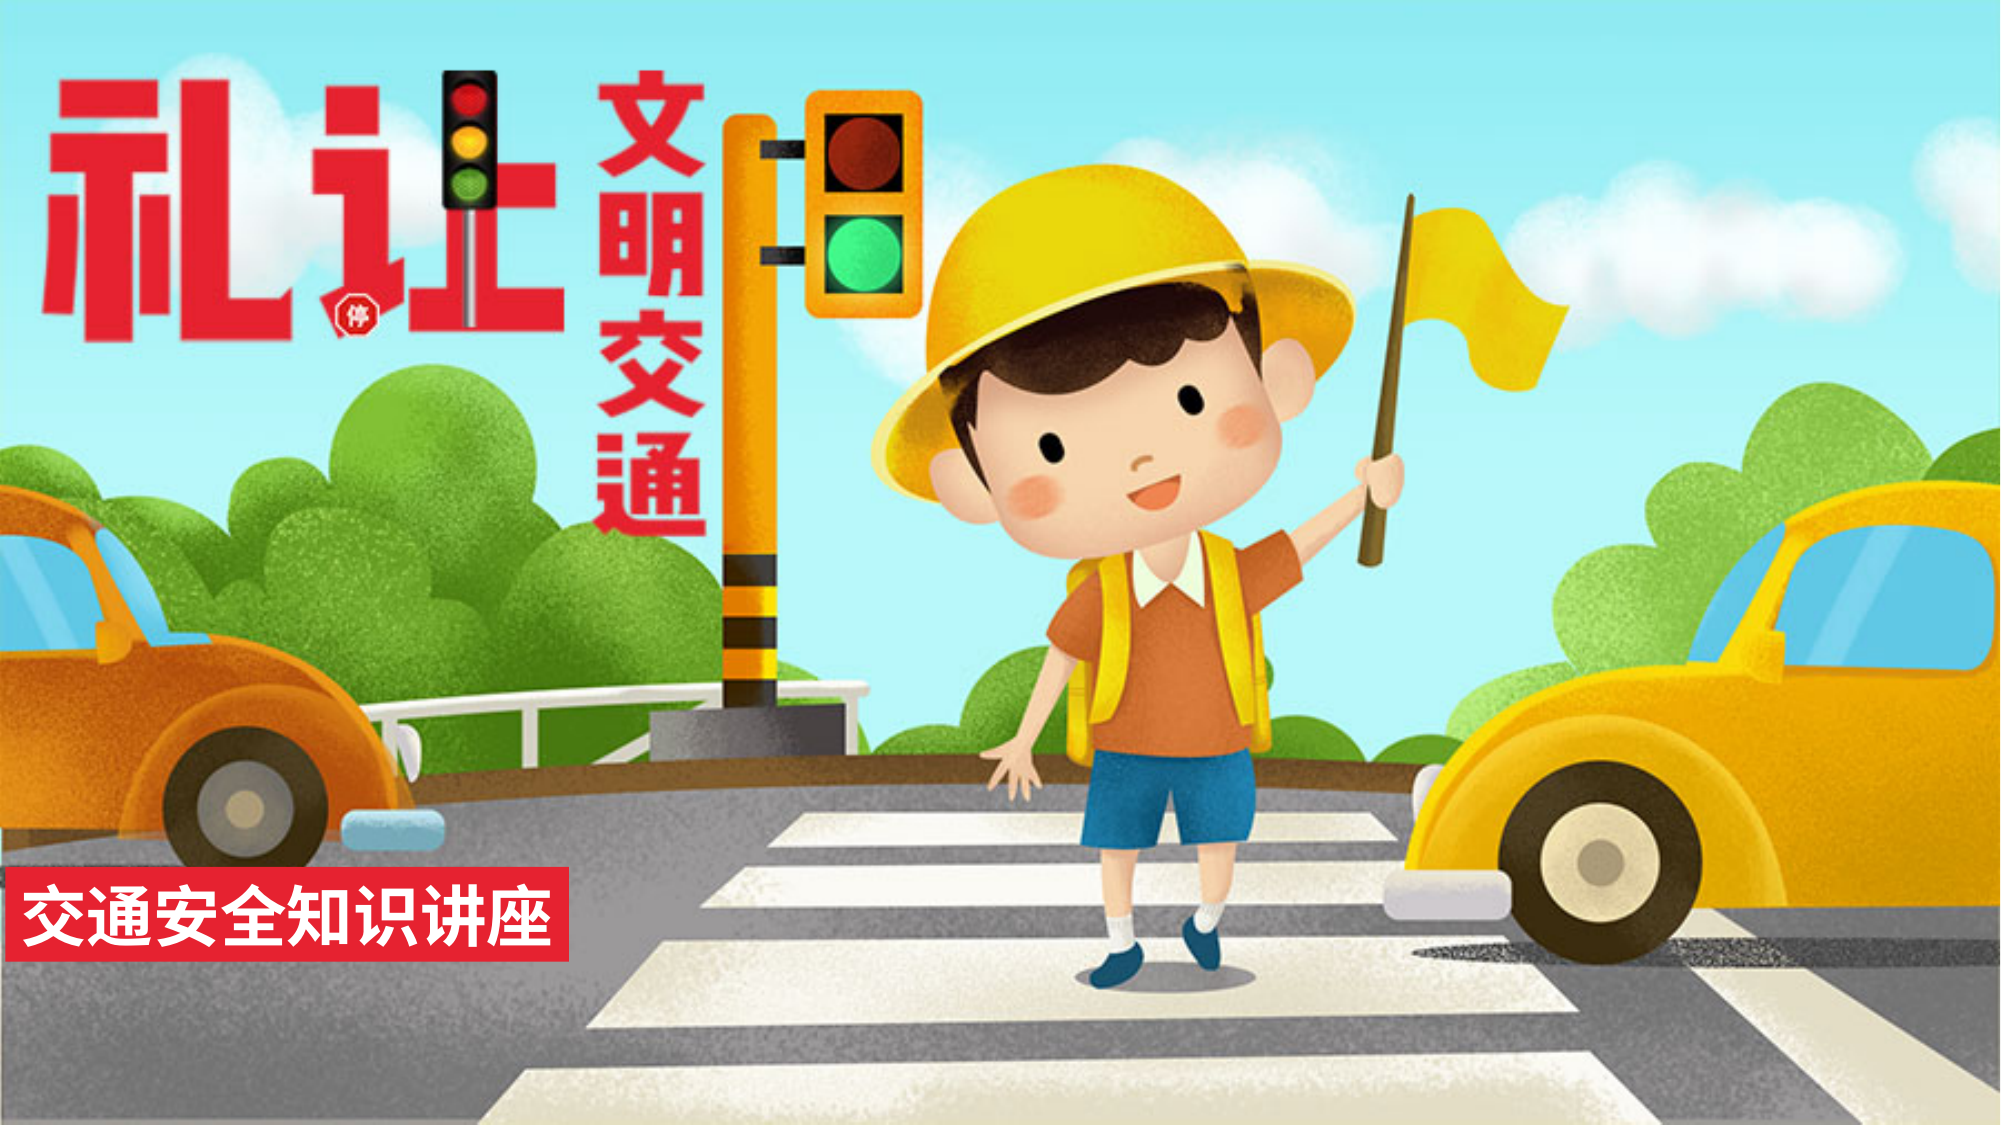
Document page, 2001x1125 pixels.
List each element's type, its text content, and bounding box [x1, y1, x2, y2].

picture [0, 0, 2001, 1125]
text_box 交通安全知识讲座 [5, 866, 569, 962]
